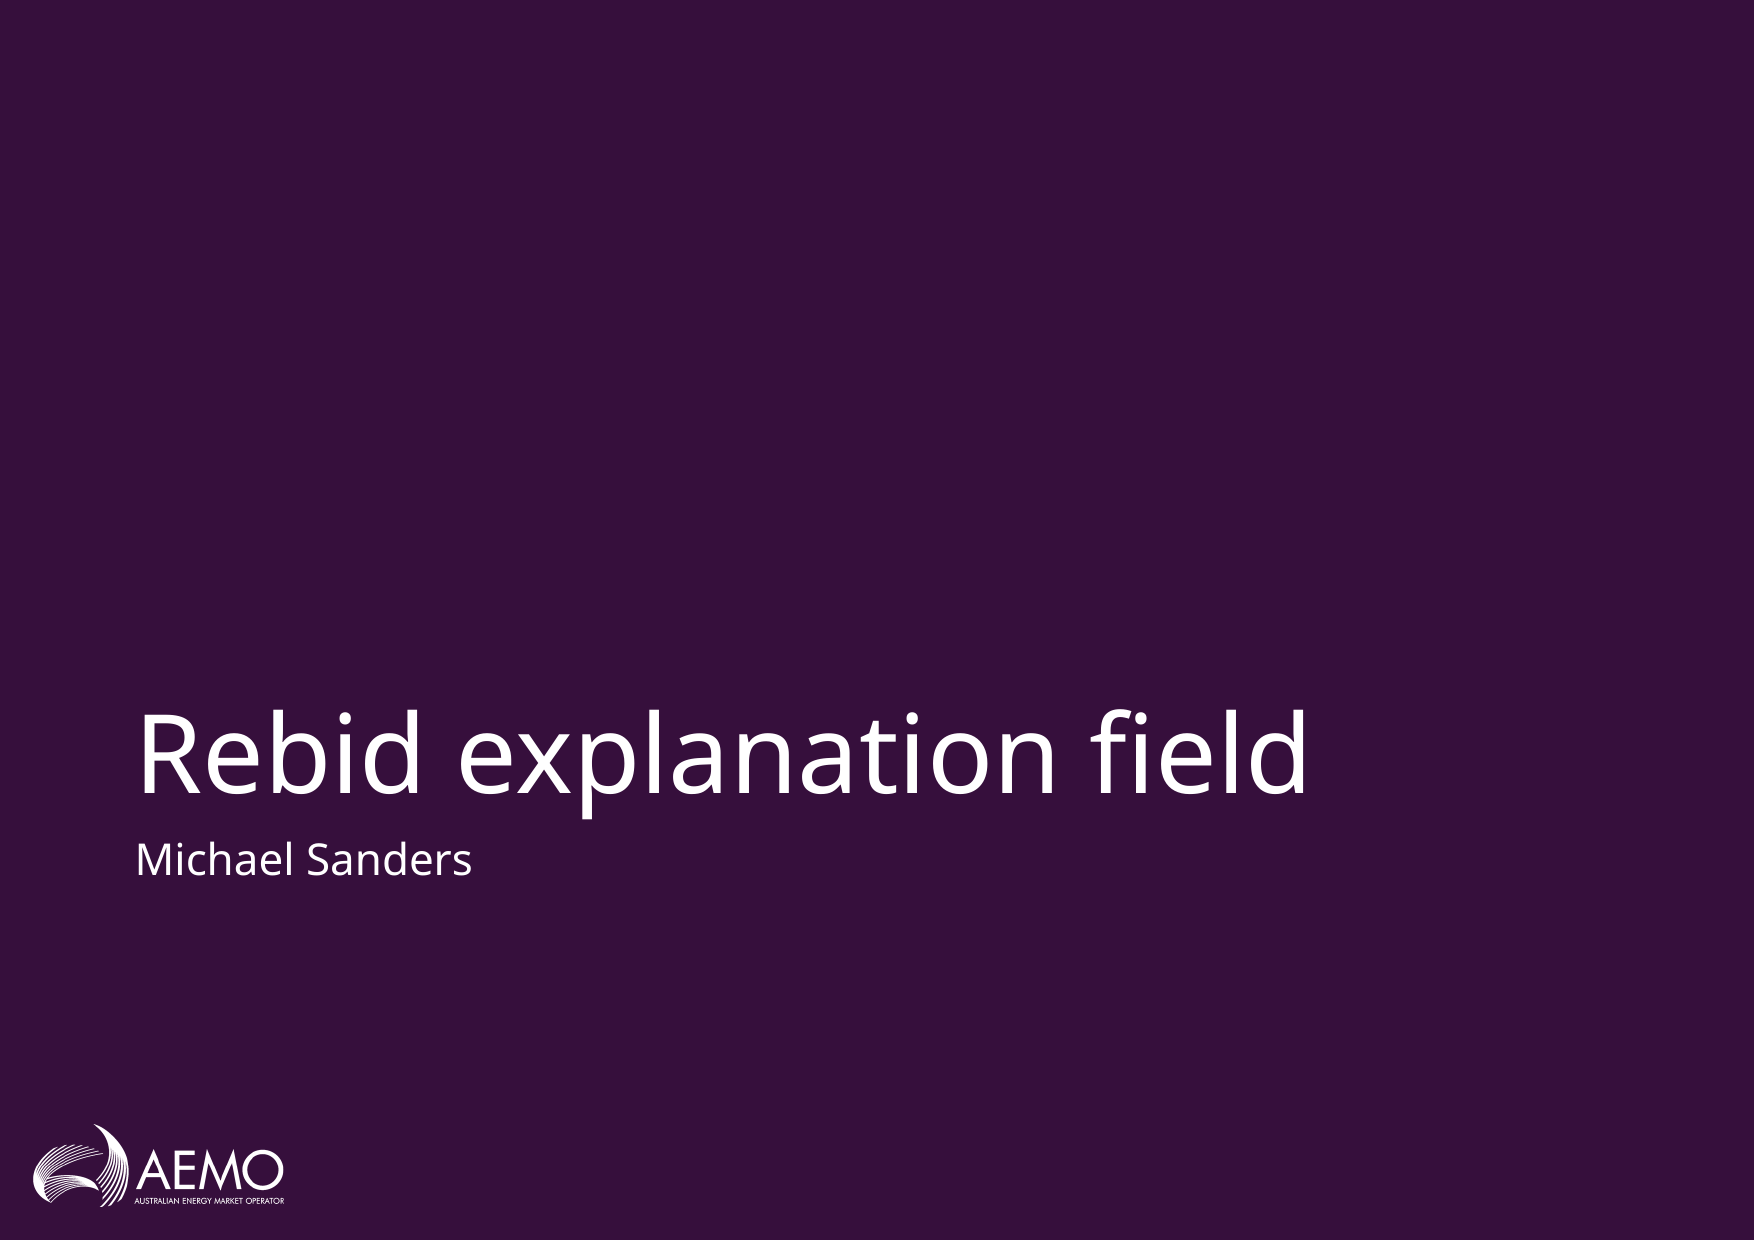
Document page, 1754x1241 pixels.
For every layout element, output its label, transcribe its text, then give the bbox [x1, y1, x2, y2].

title Rebid explanation field [119, 309, 1633, 825]
picture [33, 1124, 284, 1207]
list Michael Sanders [119, 829, 1633, 1102]
